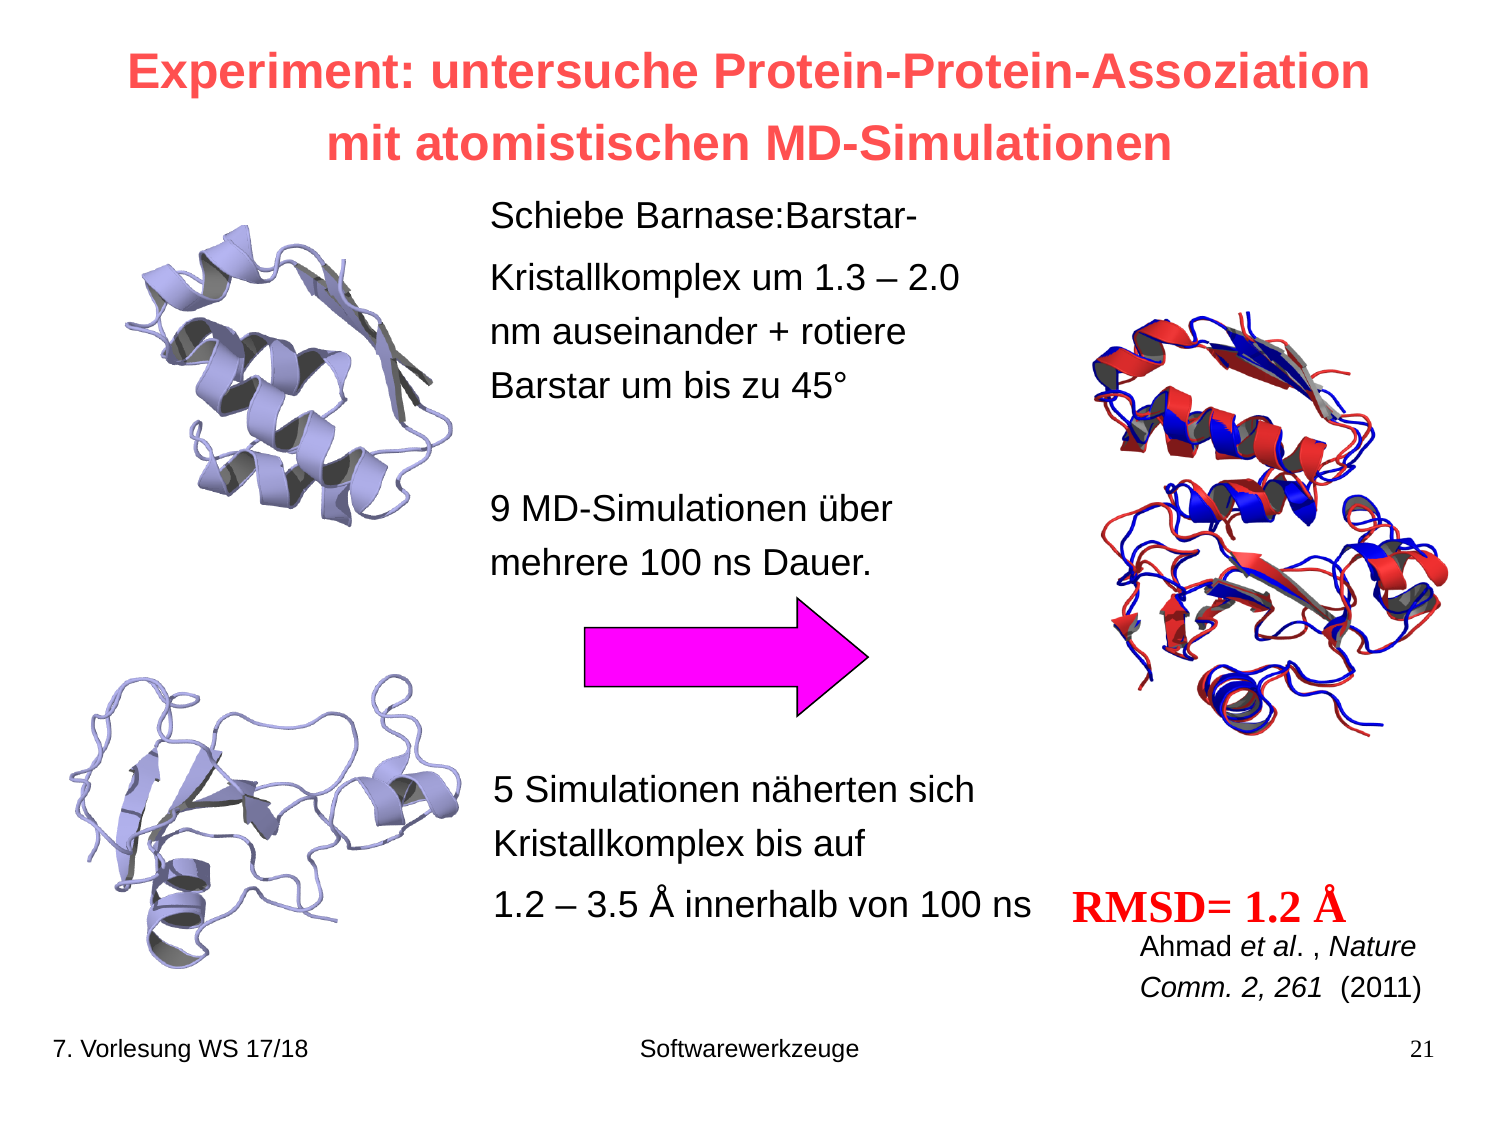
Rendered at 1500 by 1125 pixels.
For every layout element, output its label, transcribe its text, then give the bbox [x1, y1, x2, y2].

picture [37, 224, 477, 988]
slide_number 7. Vorlesung WS 17/18 [37, 1025, 425, 1100]
text_box 5 Simulationen näherten sich Kristallkomplex bis auf 1.2 – 3.5 Å innerhalb von 100 ns [480, 748, 1057, 933]
picture [1087, 299, 1451, 743]
text_box Schiebe Barnase:Barstar- Kristallkomplex um 1.3 – 2.0 nm auseinander + rotiere Barstar um bis zu 45° 9 MD-Simulationen über mehrere 100 ns Dauer. [474, 174, 977, 591]
text_box [584, 598, 869, 717]
footer Softwarewerkzeuge [512, 1025, 988, 1100]
slide_number 21 [1187, 1025, 1450, 1100]
text_box Ahmad et al. , Nature Comm. 2, 261 (2011) [1125, 912, 1450, 1012]
text_box Experiment: untersuche Protein-Protein-Assoziation mit atomistischen MD-Simulationen [74, 18, 1425, 178]
text_box RMSD= 1.2 Å [1057, 857, 1362, 939]
